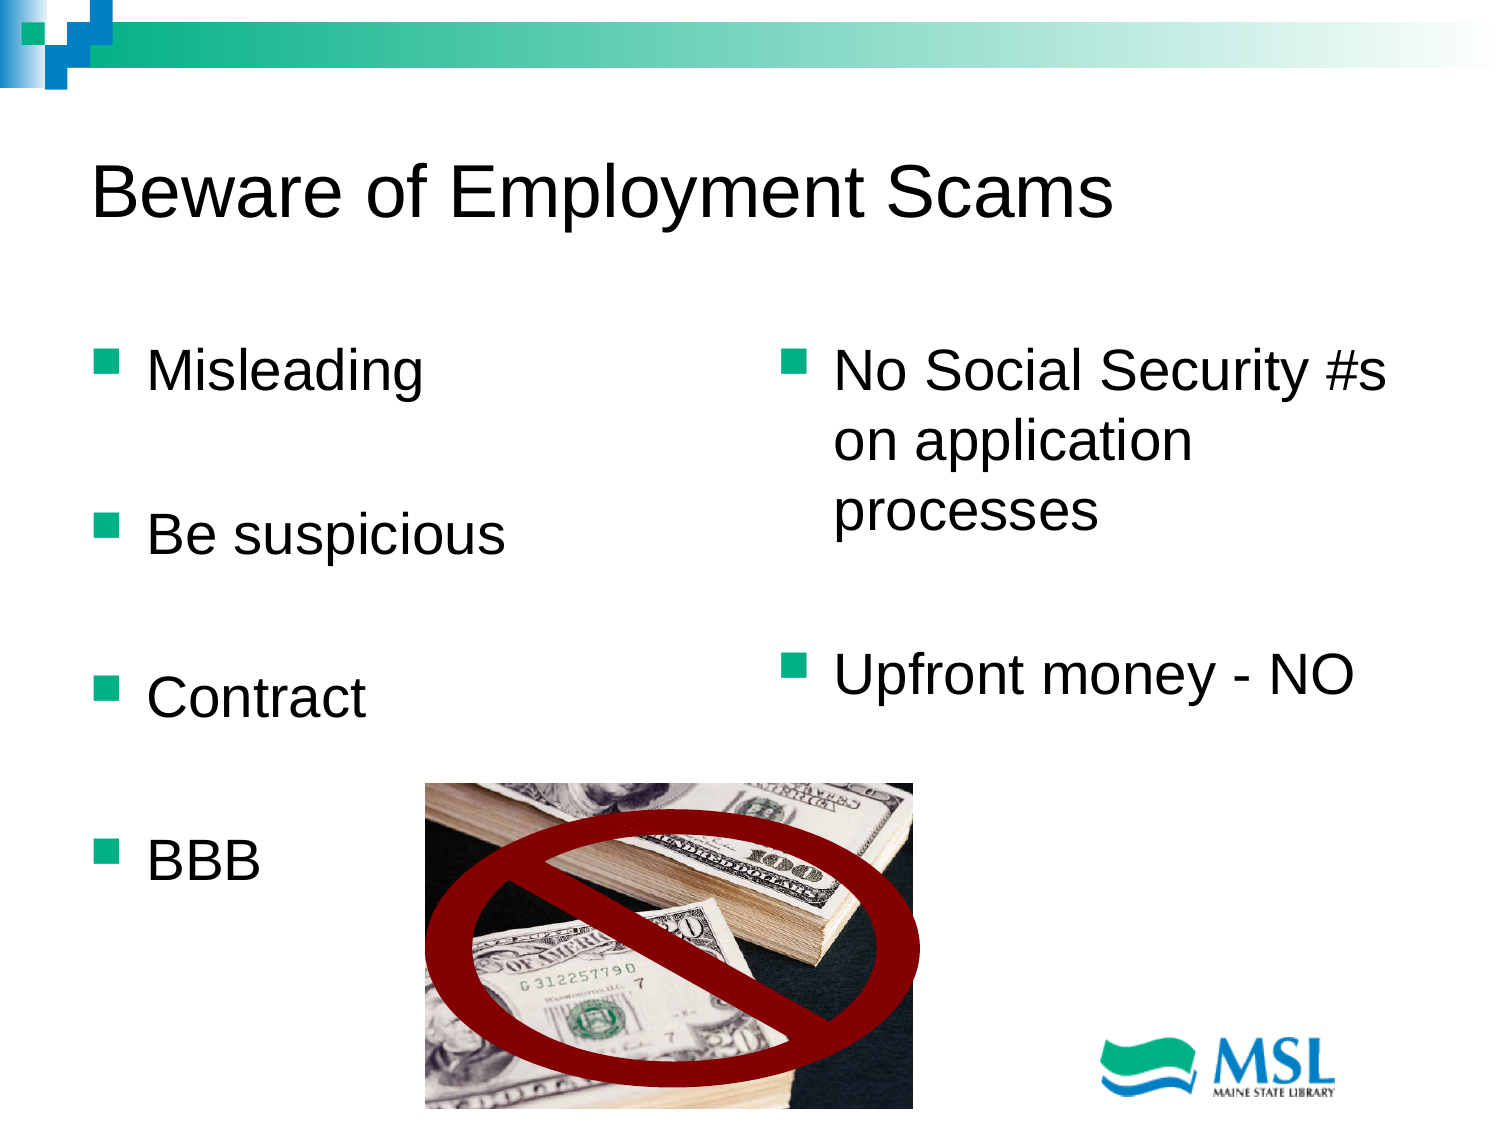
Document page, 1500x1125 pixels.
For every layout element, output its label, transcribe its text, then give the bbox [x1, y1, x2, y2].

list No Social Security #s on application processes Upfront money - NO [762, 324, 1426, 963]
picture [424, 783, 921, 1109]
picture [1100, 1037, 1335, 1097]
list Misleading Be suspicious Contract BBB [74, 324, 738, 963]
title Beware of Employment Scams [74, 74, 1426, 301]
